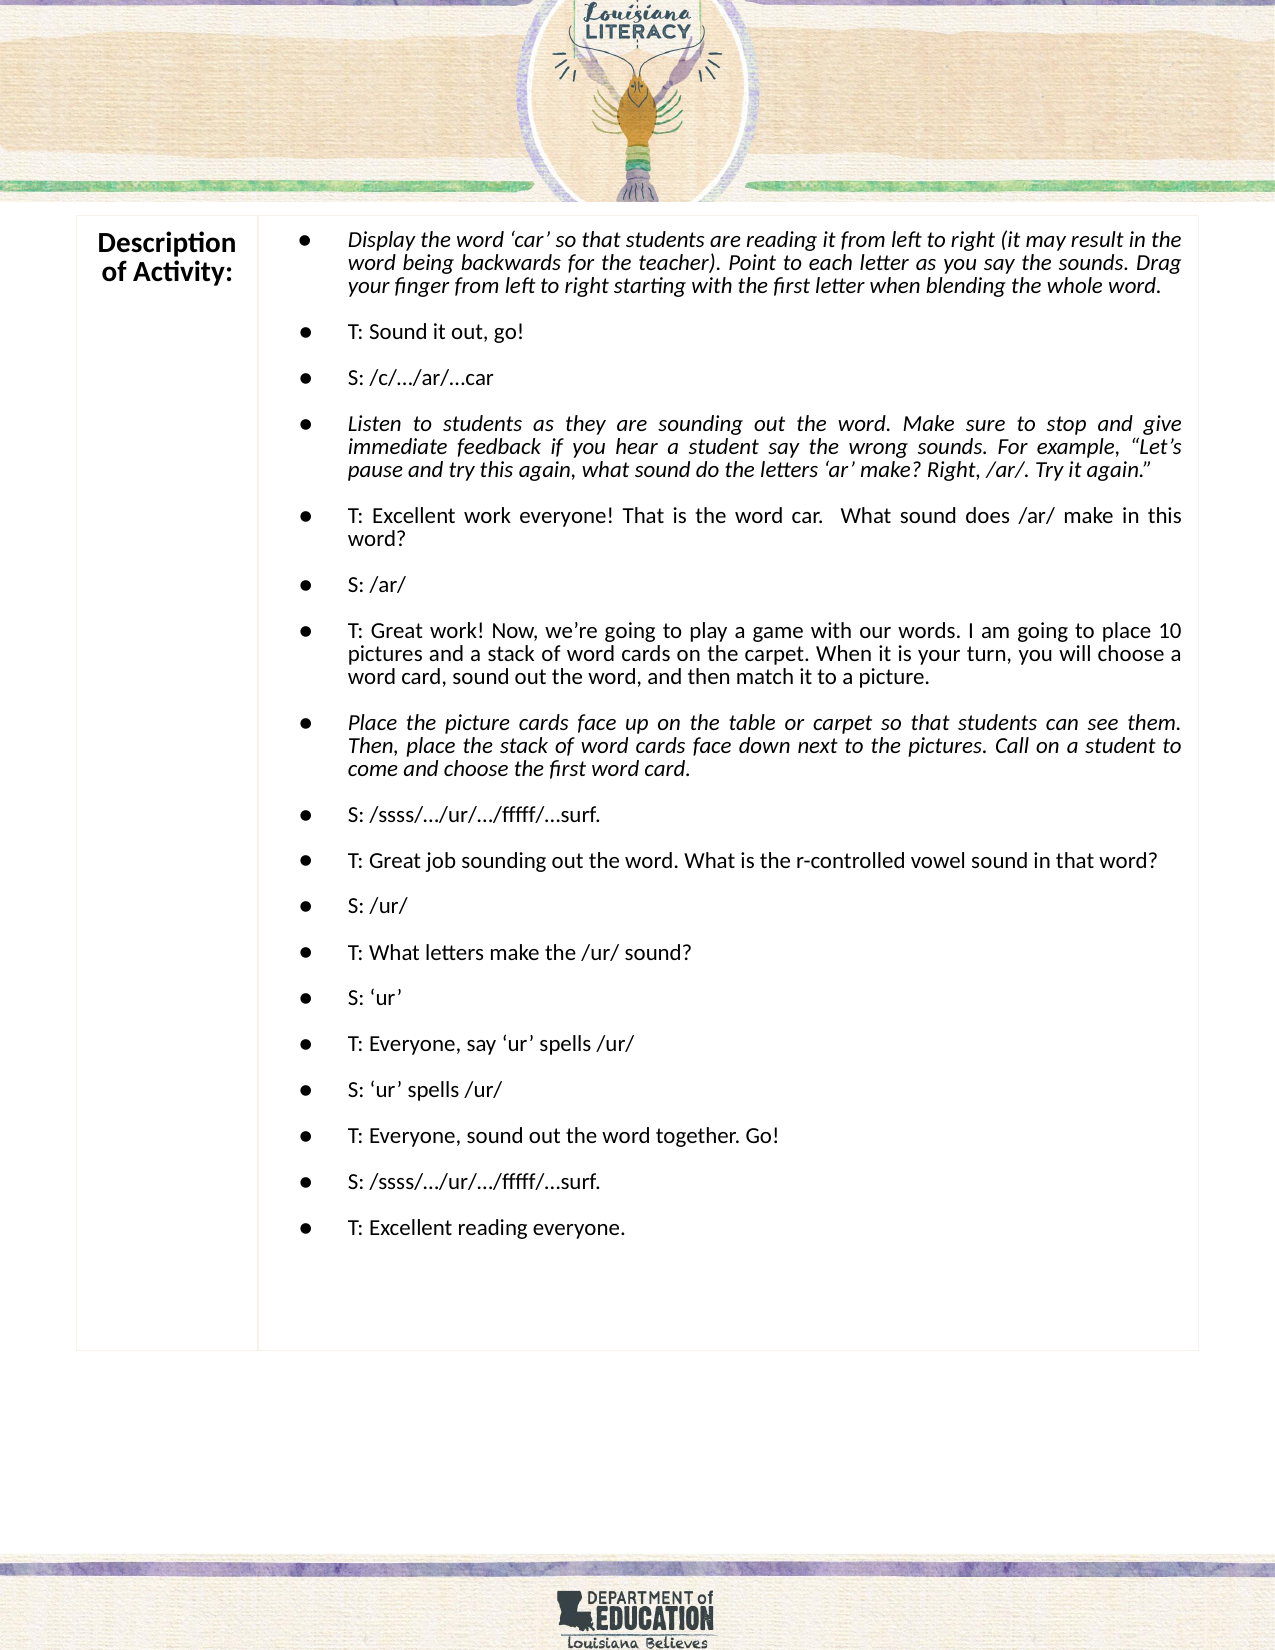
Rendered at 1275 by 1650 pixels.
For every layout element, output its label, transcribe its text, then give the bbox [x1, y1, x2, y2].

picture [0, 0, 1275, 202]
table_header Display the word ‘car’ so that students are reading it from left to right (it may result in the word being backwards for the teacher). Point to each letter as you say the sounds. Drag your finger from left to right starting with the first letter when blending the whole word. T: Sound it out, go! S: /c/…/ar/…car Listen to students as they are sounding out the word. Make sure to stop and give immediate feedback if you hear a student say the wrong sounds. For example, “Let’s pause and try this again, what sound do the letters ‘ar’ make? Right, /ar/. Try it again.” T: Excellent work everyone! That is the word car. What sound does /ar/ make in this word? S: /ar/ T: Great work! Now, we’re going to play a game with our words. I am going to place 10 pictures and a stack of word cards on the carpet. When it is your turn, you will choose a word card, sound out the word, and then match it to a picture. Place the picture cards face up on the table or carpet so that students can see them. Then, place the stack of word cards face down next to the pictures. Call on a student to come and choose the first word card. S: /ssss/…/ur/…/fffff/…surf. T: Great job sounding out the word. What is the r-controlled vowel sound in that word? S: /ur/ T: What letters make the /ur/ sound? S: ‘ur’ T: Everyone, say ‘ur’ spells /ur/ S: ‘ur’ spells /ur/ T: Everyone, sound out the word together. Go! S: /ssss/…/ur/…/fffff/…surf. T: Excellent reading everyone. [259, 216, 1198, 1350]
table_header Description of Activity: [77, 216, 257, 1350]
picture [0, 1553, 1275, 1650]
